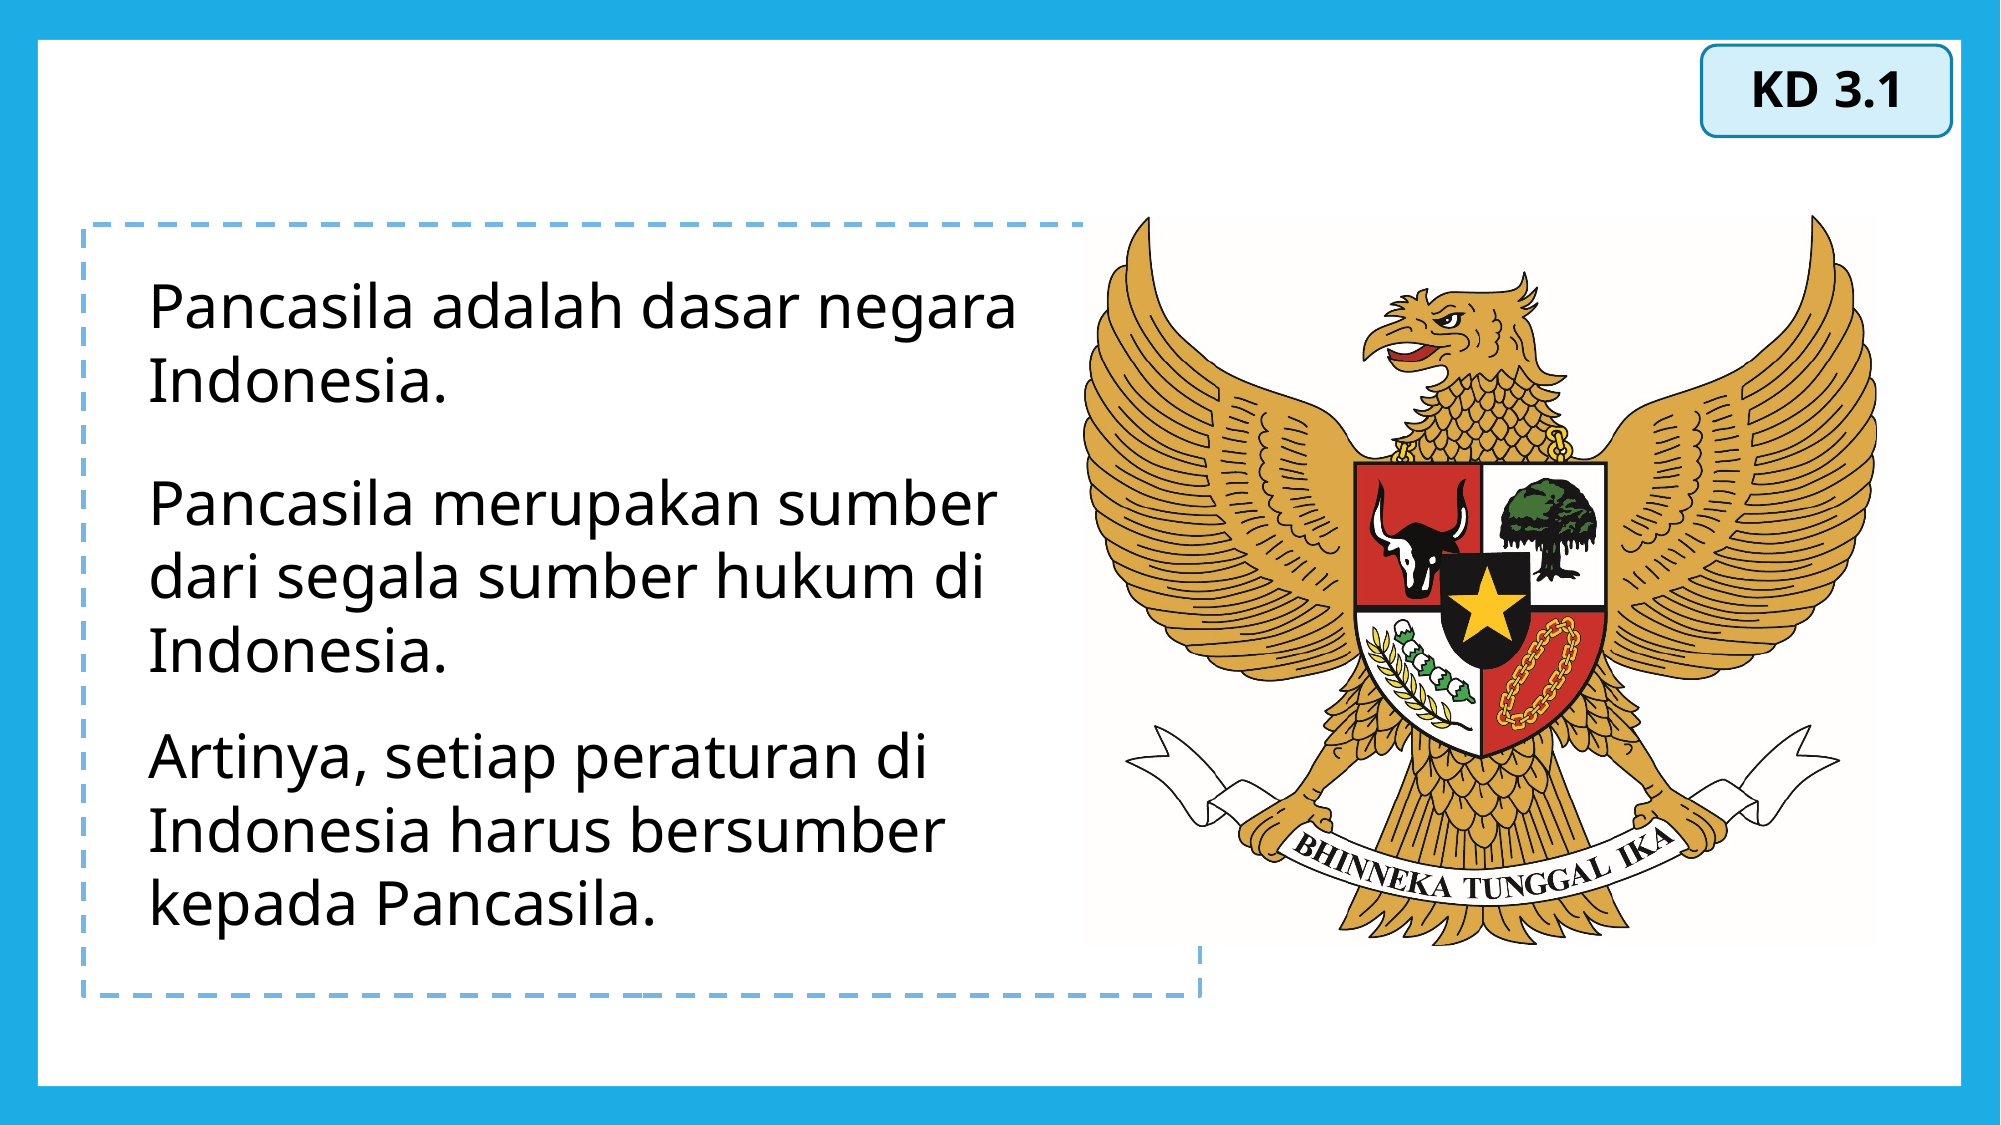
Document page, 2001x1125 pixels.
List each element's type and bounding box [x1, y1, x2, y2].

picture [1082, 214, 1878, 947]
text_box [83, 224, 1201, 996]
text_box [1701, 44, 1952, 137]
